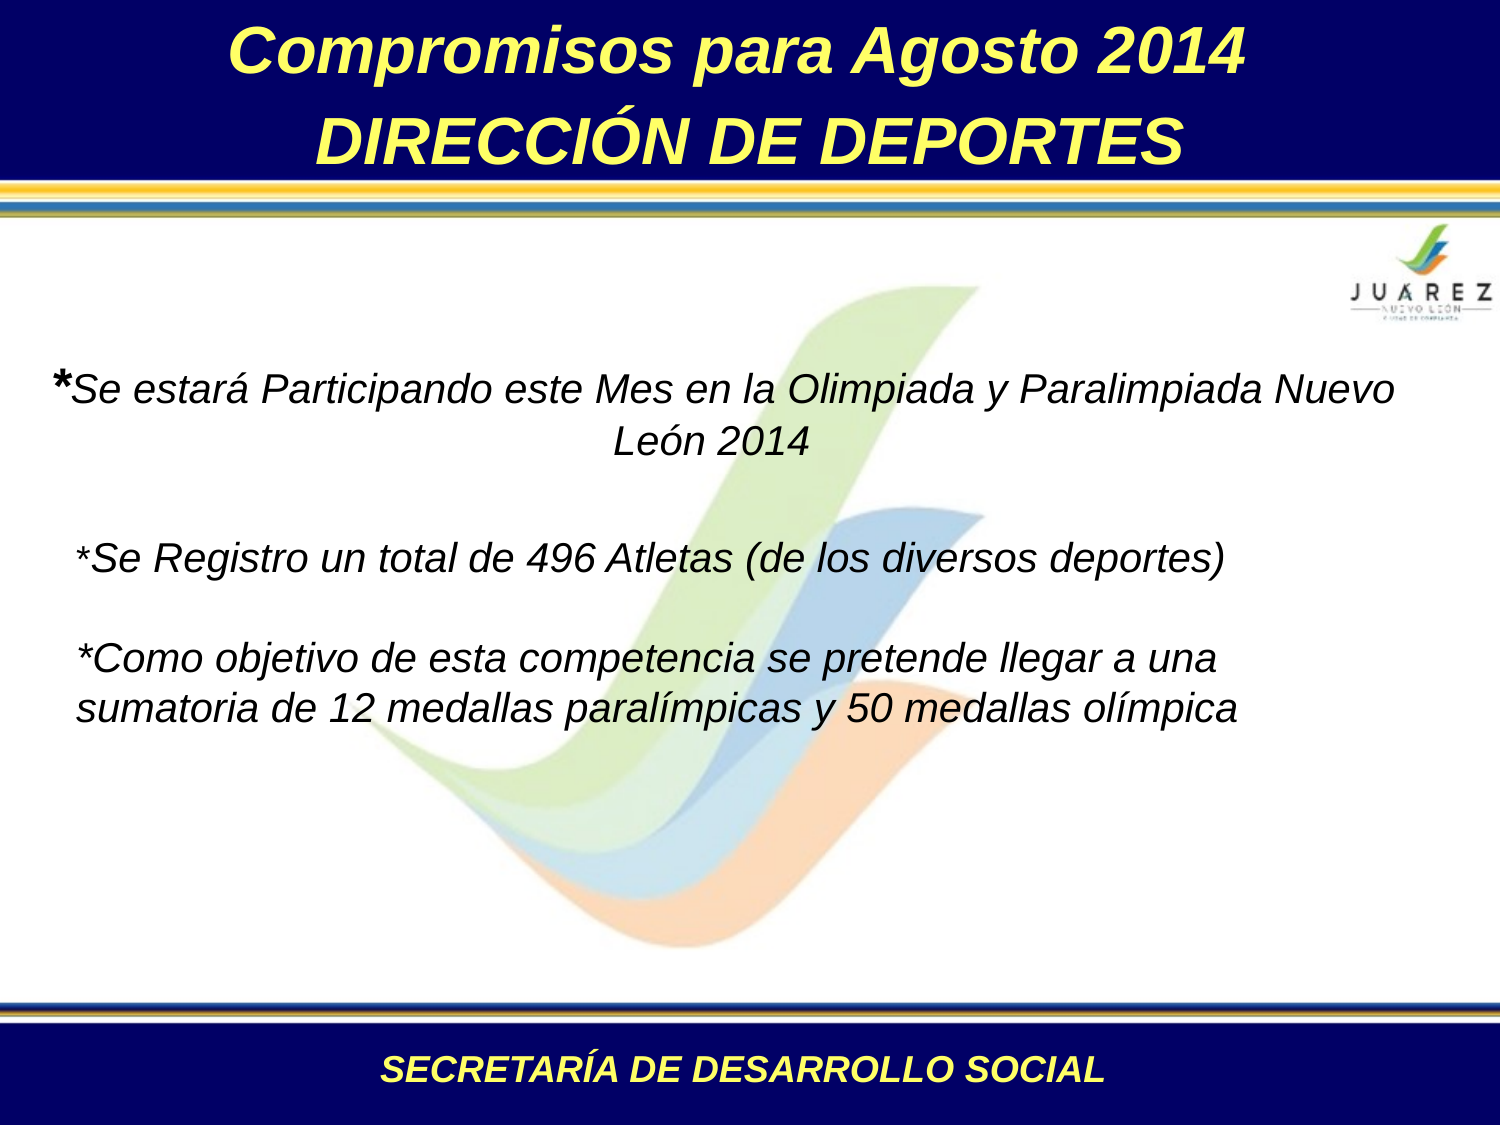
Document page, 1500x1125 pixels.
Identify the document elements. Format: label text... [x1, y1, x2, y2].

text_box *Se estará Participando este Mes en la Olimpiada y Paralimpiada Nuevo León 2014 [26, 346, 1421, 521]
text_box *Se Registro un total de 496 Atletas (de los diversos deportes) *Como objetivo de esta competencia se pretende llegar a una sumatoria de 12 medallas paralímpicas y 50 medallas olímpica [61, 478, 1348, 738]
text_box Compromisos para Agosto 2014 [213, 0, 1282, 95]
text_box SECRETARÍA DE DESARROLLO SOCIAL [365, 1038, 1122, 1098]
text_box DIRECCIÓN DE DEPORTES [287, 95, 1215, 265]
picture [0, 0, 1500, 1125]
